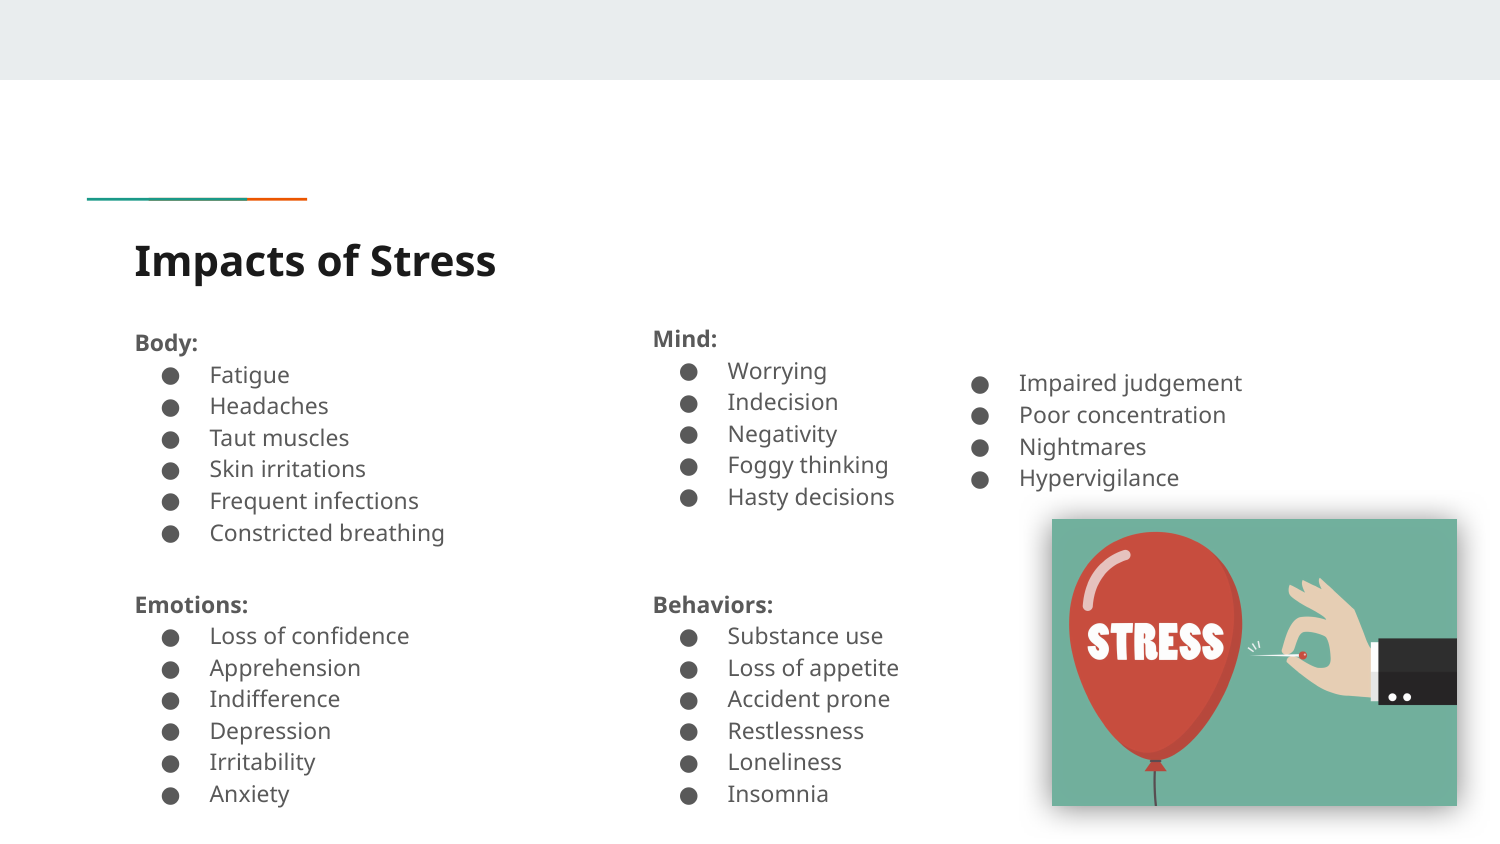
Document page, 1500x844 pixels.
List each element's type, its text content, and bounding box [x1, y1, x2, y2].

title Impacts of Stress [119, 216, 1381, 305]
list Body: Fatigue Headaches Taut muscles Skin irritations Frequent infections Constricted breathing [119, 309, 594, 545]
list Emotions: Loss of confidence Apprehension Indifference Depression Irritability Anxiety [119, 571, 582, 817]
list Behaviors: Substance use Loss of appetite Accident prone Restlessness Loneliness Insomnia [637, 571, 1032, 806]
picture [1052, 519, 1457, 806]
text_box Impaired judgement Poor concentration Nightmares Hypervigilance [929, 349, 1271, 506]
list Mind: Worrying Indecision Negativity Foggy thinking Hasty decisions [637, 309, 997, 571]
text_box [1135, 346, 1421, 410]
